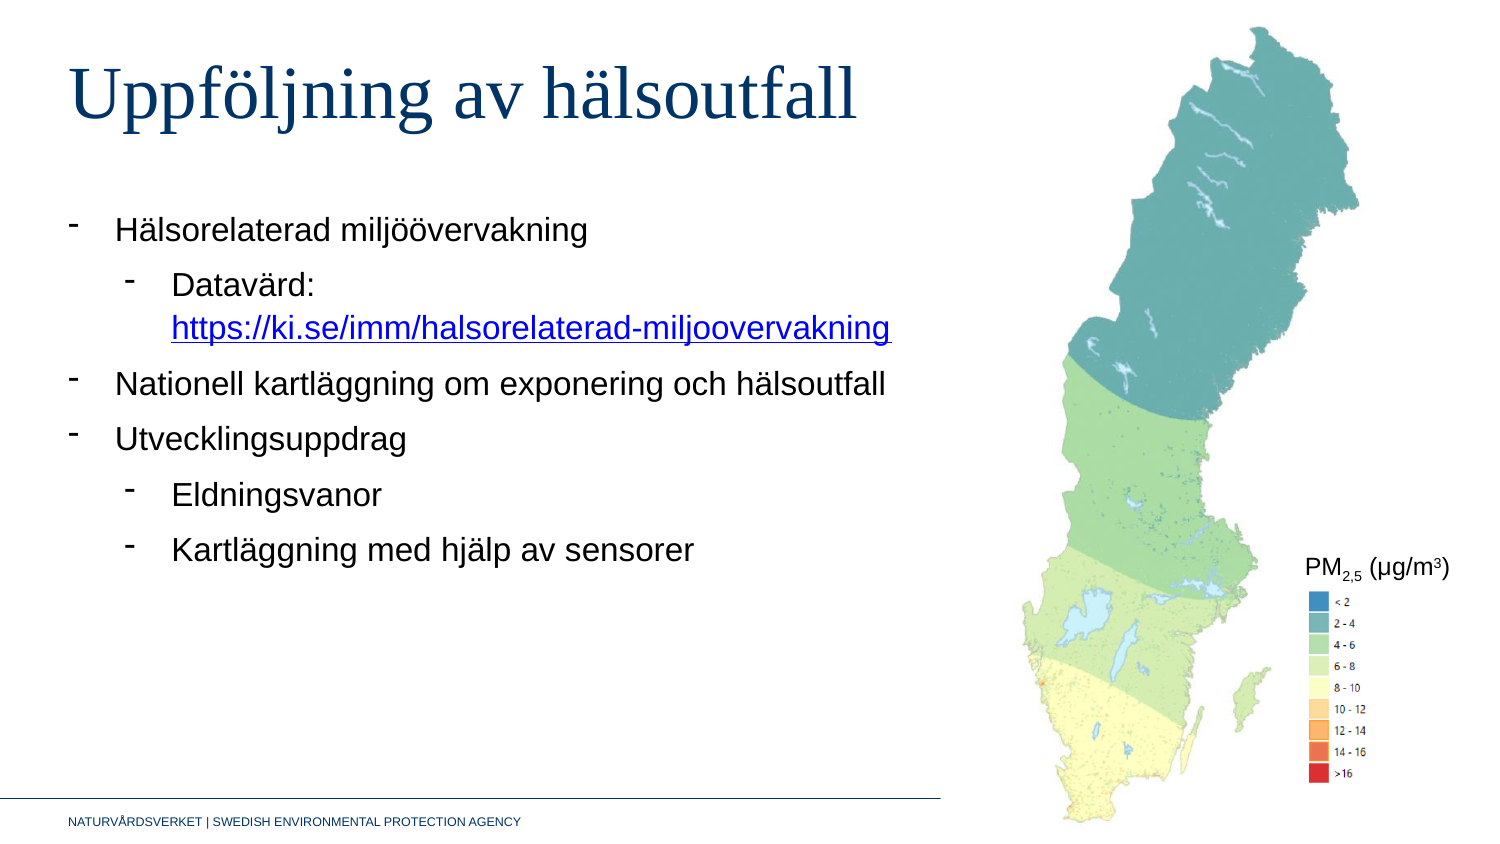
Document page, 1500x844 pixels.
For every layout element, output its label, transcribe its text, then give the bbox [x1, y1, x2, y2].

list Hälsorelaterad miljöövervakning Datavärd: https://ki.se/imm/halsorelaterad-miljoovervakning Nationell kartläggning om exponering och hälsoutfall Utvecklingsuppdrag Eldningsvanor Kartläggning med hjälp av sensorer [53, 197, 940, 755]
footer NATURVÅRDSVERKET | SWEDISH ENVIRONMENTAL PROTECTION AGENCY [53, 798, 560, 844]
picture [940, 0, 1500, 844]
title Uppföljning av hälsoutfall [53, 43, 940, 164]
